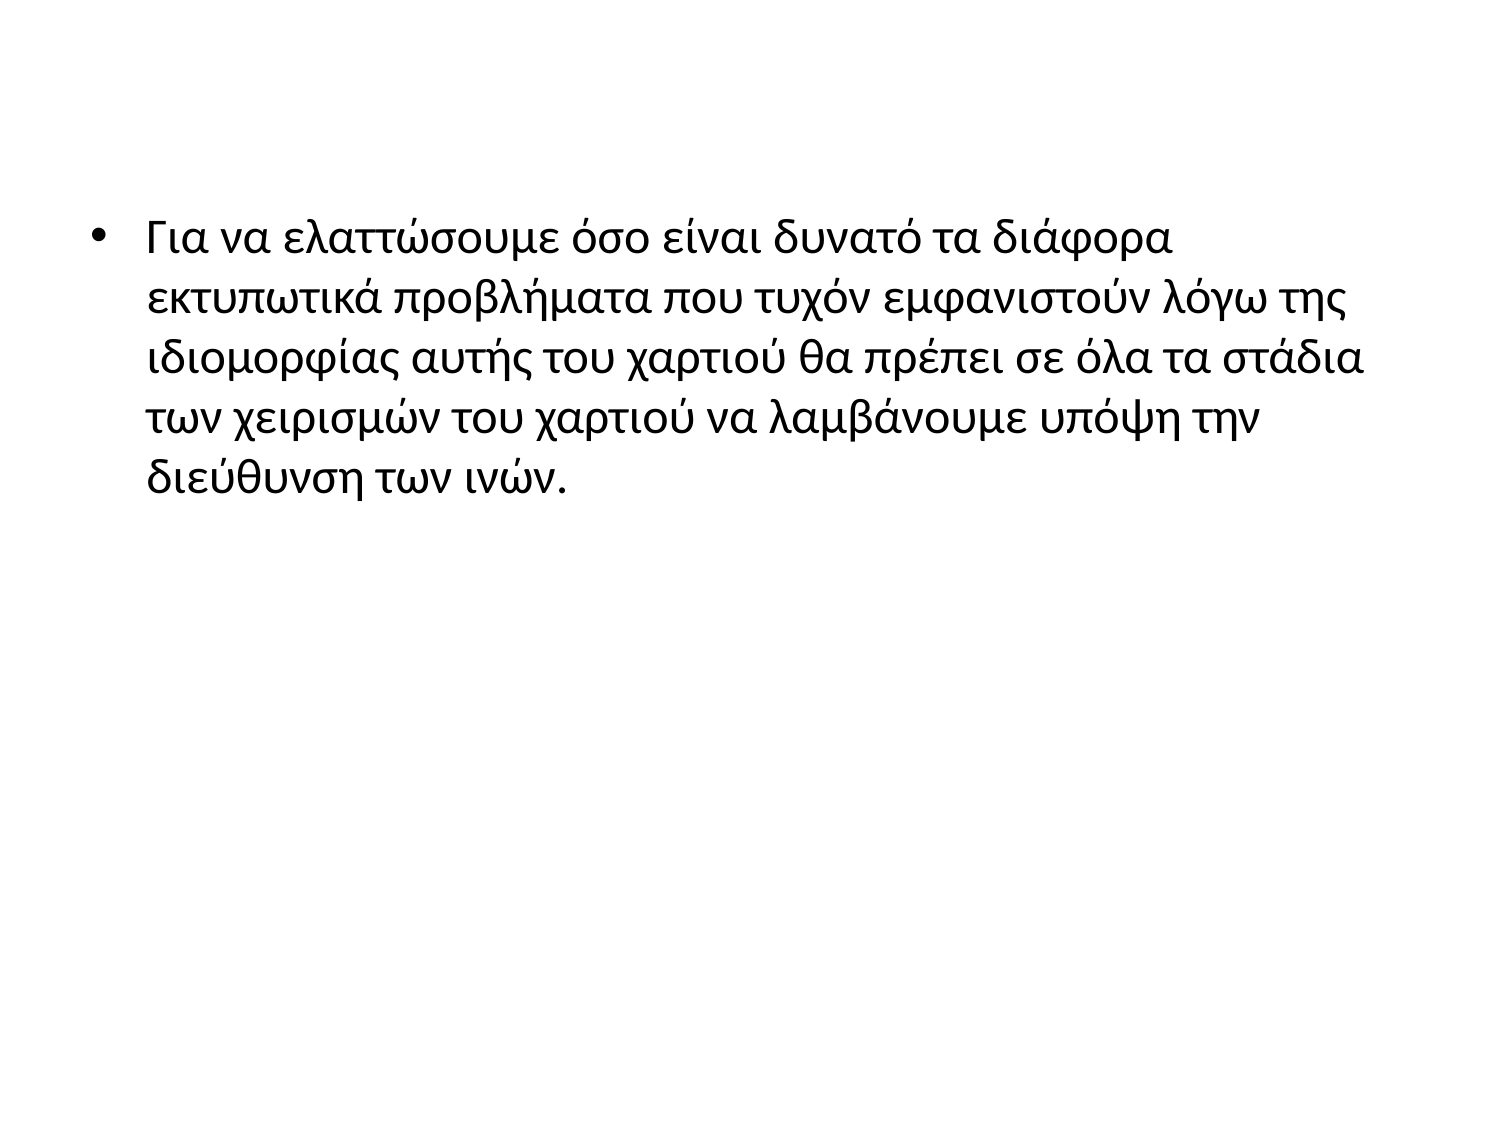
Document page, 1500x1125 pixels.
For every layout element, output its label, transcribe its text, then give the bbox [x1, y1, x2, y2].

list Για να ελαττώσουμε όσο είναι δυνατό τα διάφορα εκτυπωτικά προβλήματα που τυχόν εμφανιστούν λόγω της ιδιομορφίας αυτής του χαρτιού θα πρέπει σε όλα τα στάδια των χειρισμών του χαρτιού να λαμβάνουμε υπόψη την διεύθυνση των ινών. [75, 196, 1425, 1024]
